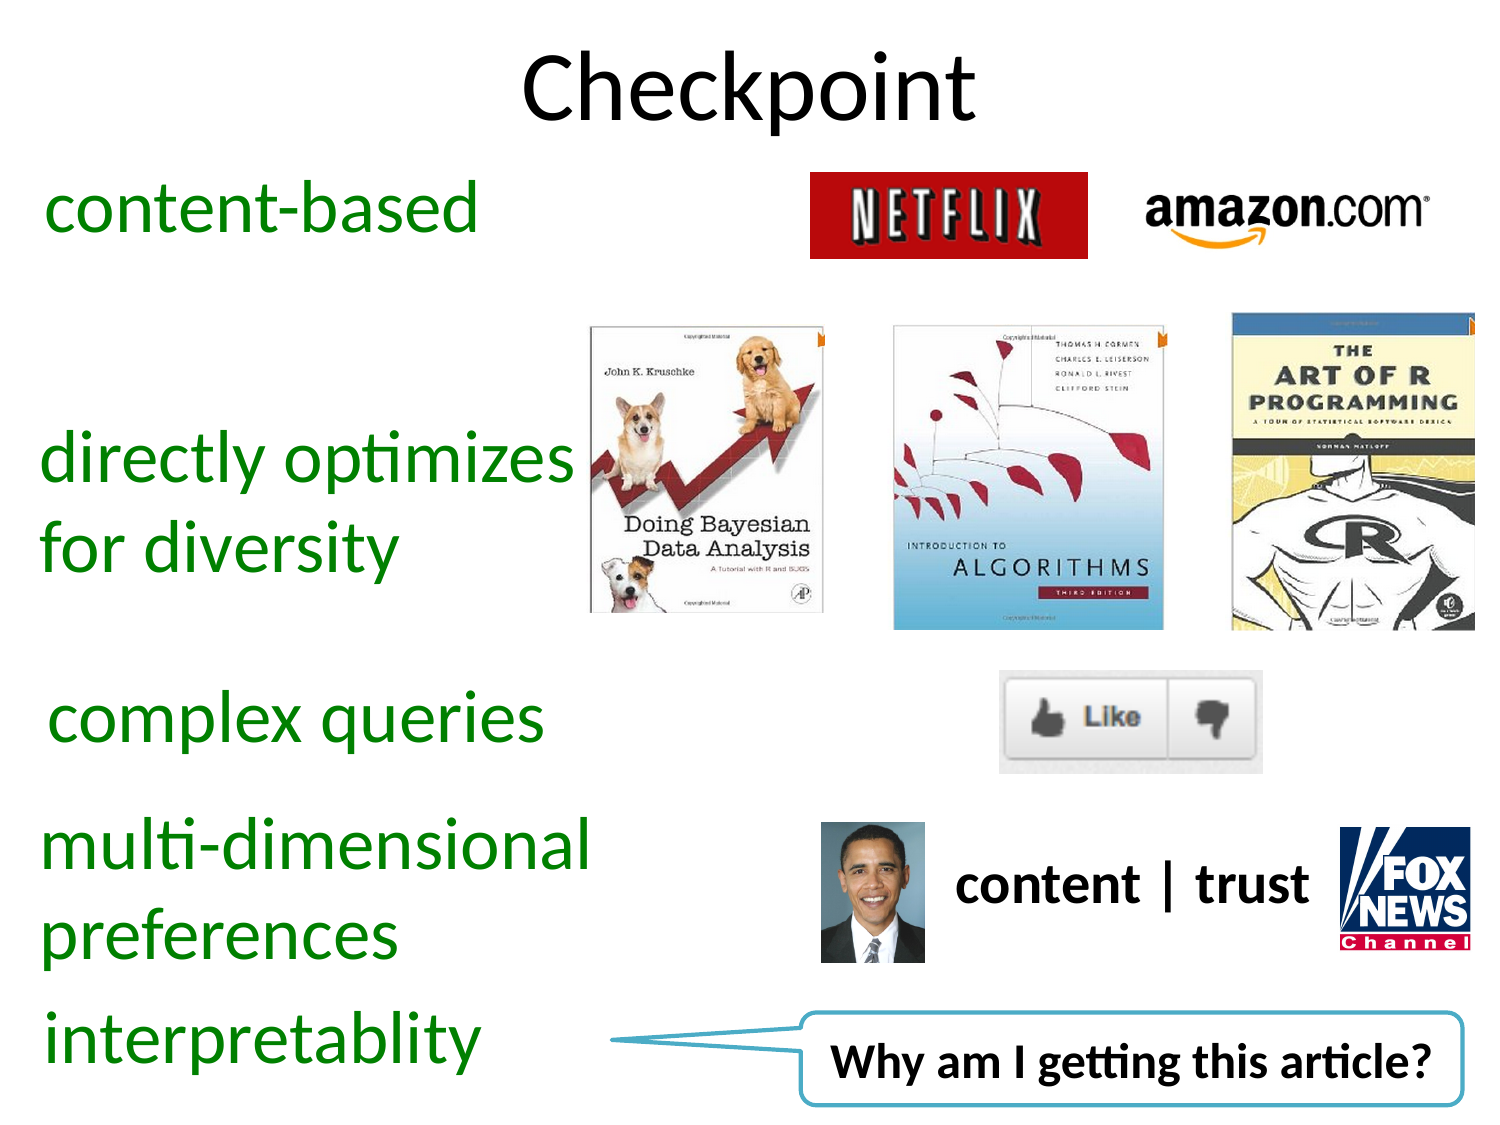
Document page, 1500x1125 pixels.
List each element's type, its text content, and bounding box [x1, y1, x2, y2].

picture [999, 670, 1263, 774]
text_box Checkpoint [68, 12, 1432, 175]
text_box content-based [29, 149, 497, 255]
text_box directly optimizes for diversity [24, 399, 580, 595]
text_box content | trust [941, 837, 1326, 923]
text_box Why am I getting this article? [611, 1012, 1463, 1106]
picture [1224, 312, 1476, 635]
picture [887, 324, 1168, 634]
picture [821, 822, 926, 963]
text_box interpretablity [28, 983, 498, 1087]
text_box multi-dimensional preferences [24, 787, 675, 983]
picture [1112, 172, 1463, 276]
picture [810, 172, 1088, 259]
picture [1337, 824, 1474, 953]
picture [585, 324, 826, 619]
text_box complex queries [32, 660, 562, 766]
